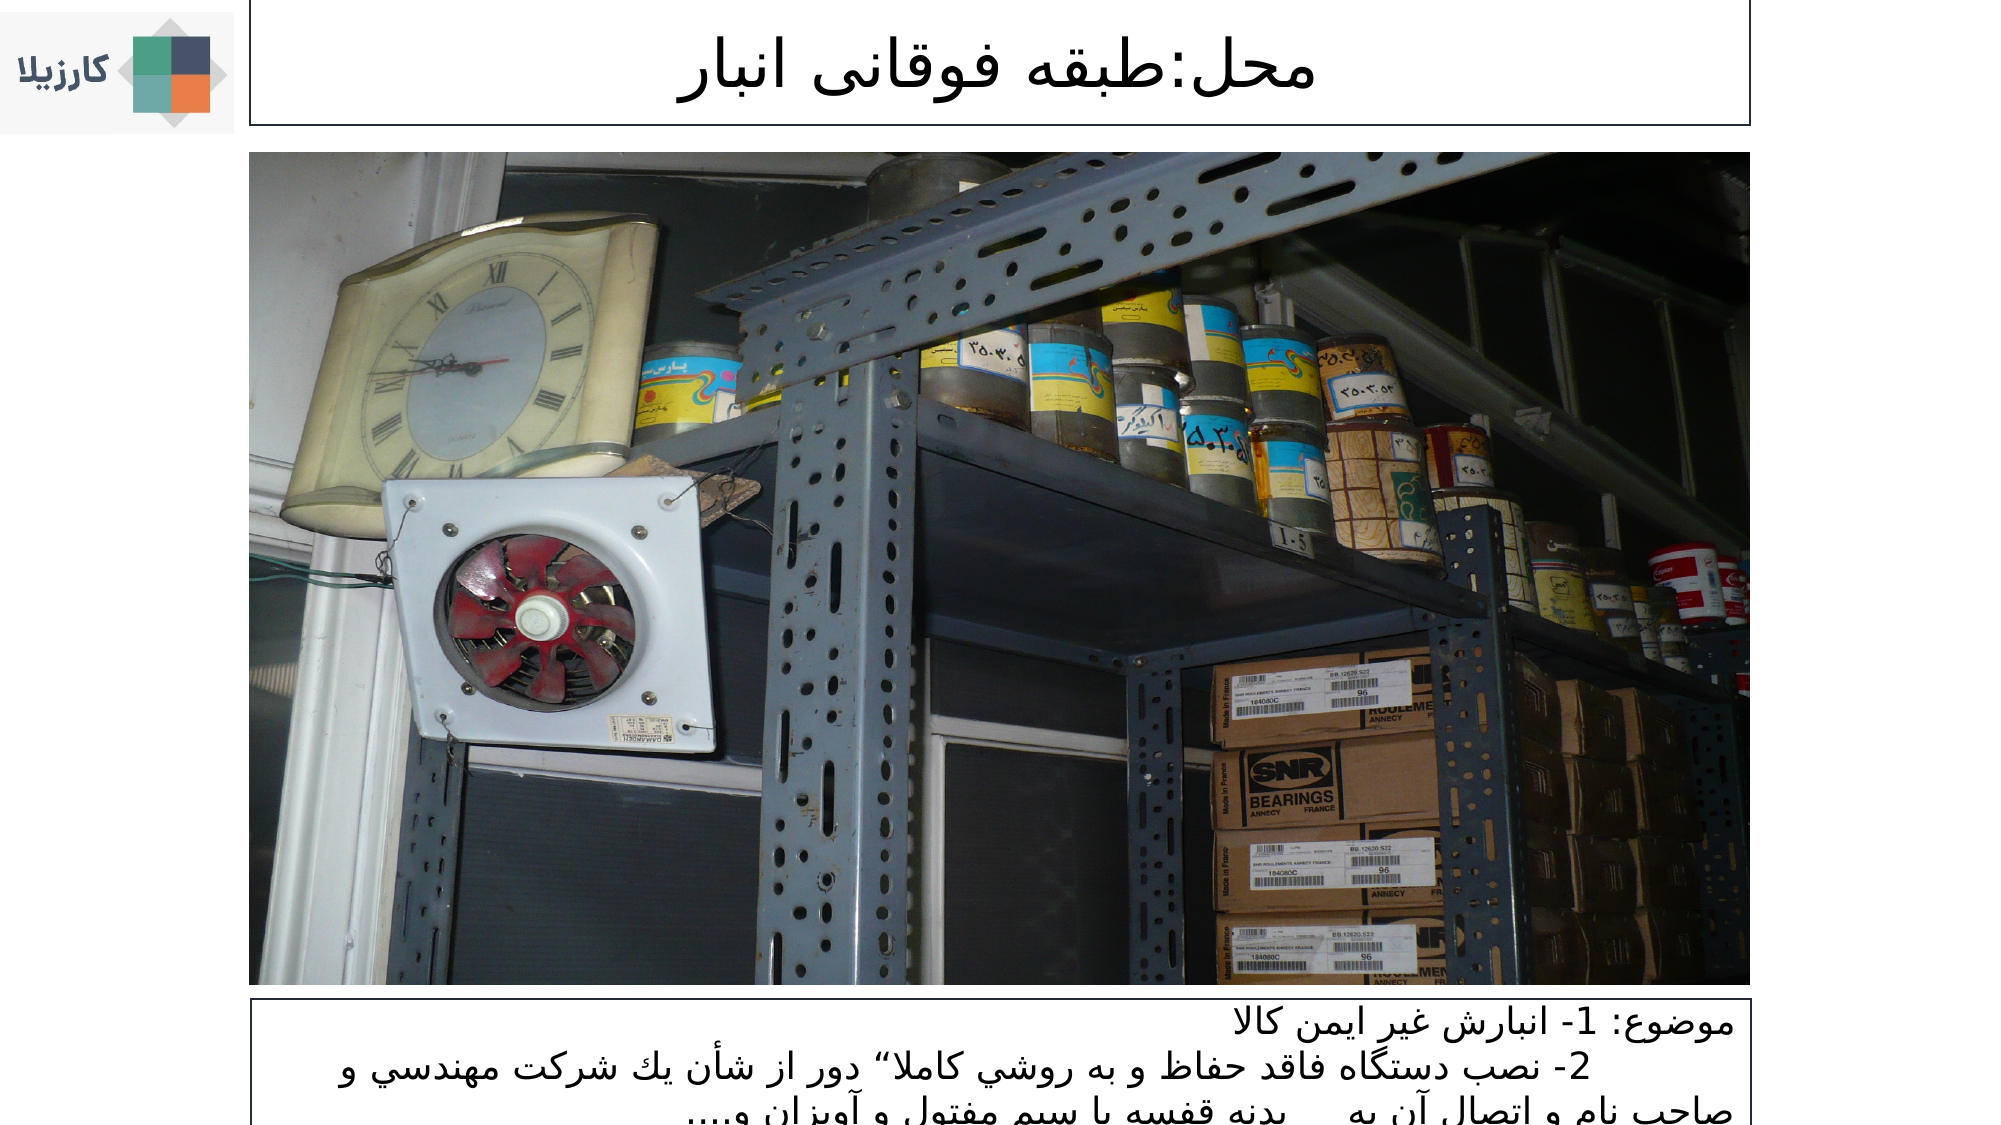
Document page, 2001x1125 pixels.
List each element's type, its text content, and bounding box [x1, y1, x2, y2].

picture [249, 152, 1750, 985]
text_box محل:طبقه فوقانی انبار [249, 0, 1751, 126]
text_box موضوع: 1- انبارش غير ايمن كالا 2- نصب دستگاه فاقد حفاظ و به روشي كاملا“ دور از شأن يك شركت مهندسي و صاحب نام و اتصال آن به بدنه قفسه با سيم مفتول و آويزان و.... [250, 998, 1752, 1125]
picture [0, 12, 234, 134]
